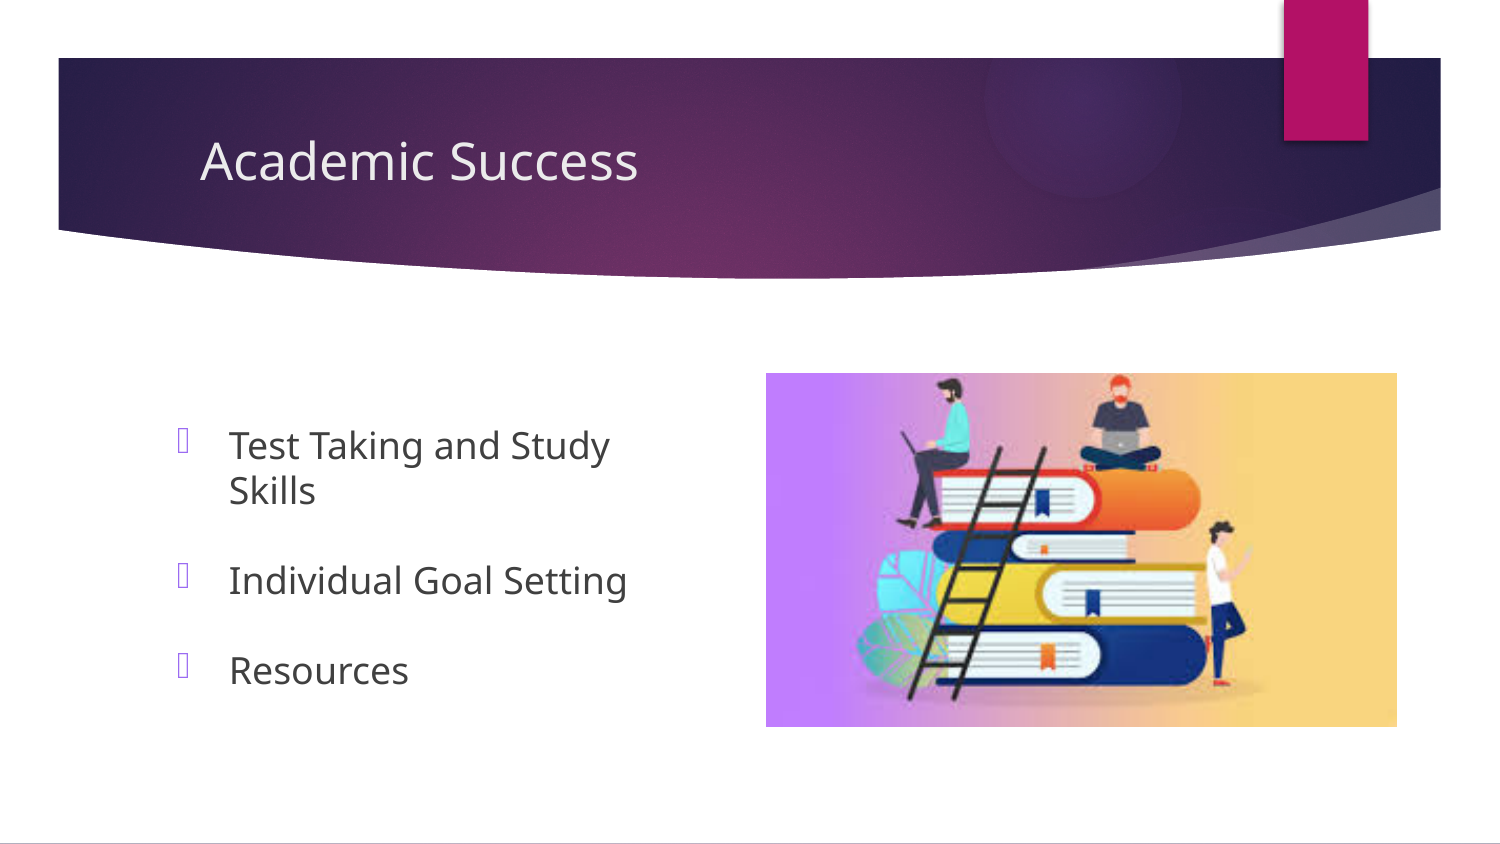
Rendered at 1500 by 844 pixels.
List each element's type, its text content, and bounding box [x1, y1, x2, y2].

list Test Taking and Study Skills Individual Goal Setting Resources [64, 286, 694, 814]
title Academic Success [109, 73, 730, 246]
picture [766, 373, 1397, 727]
